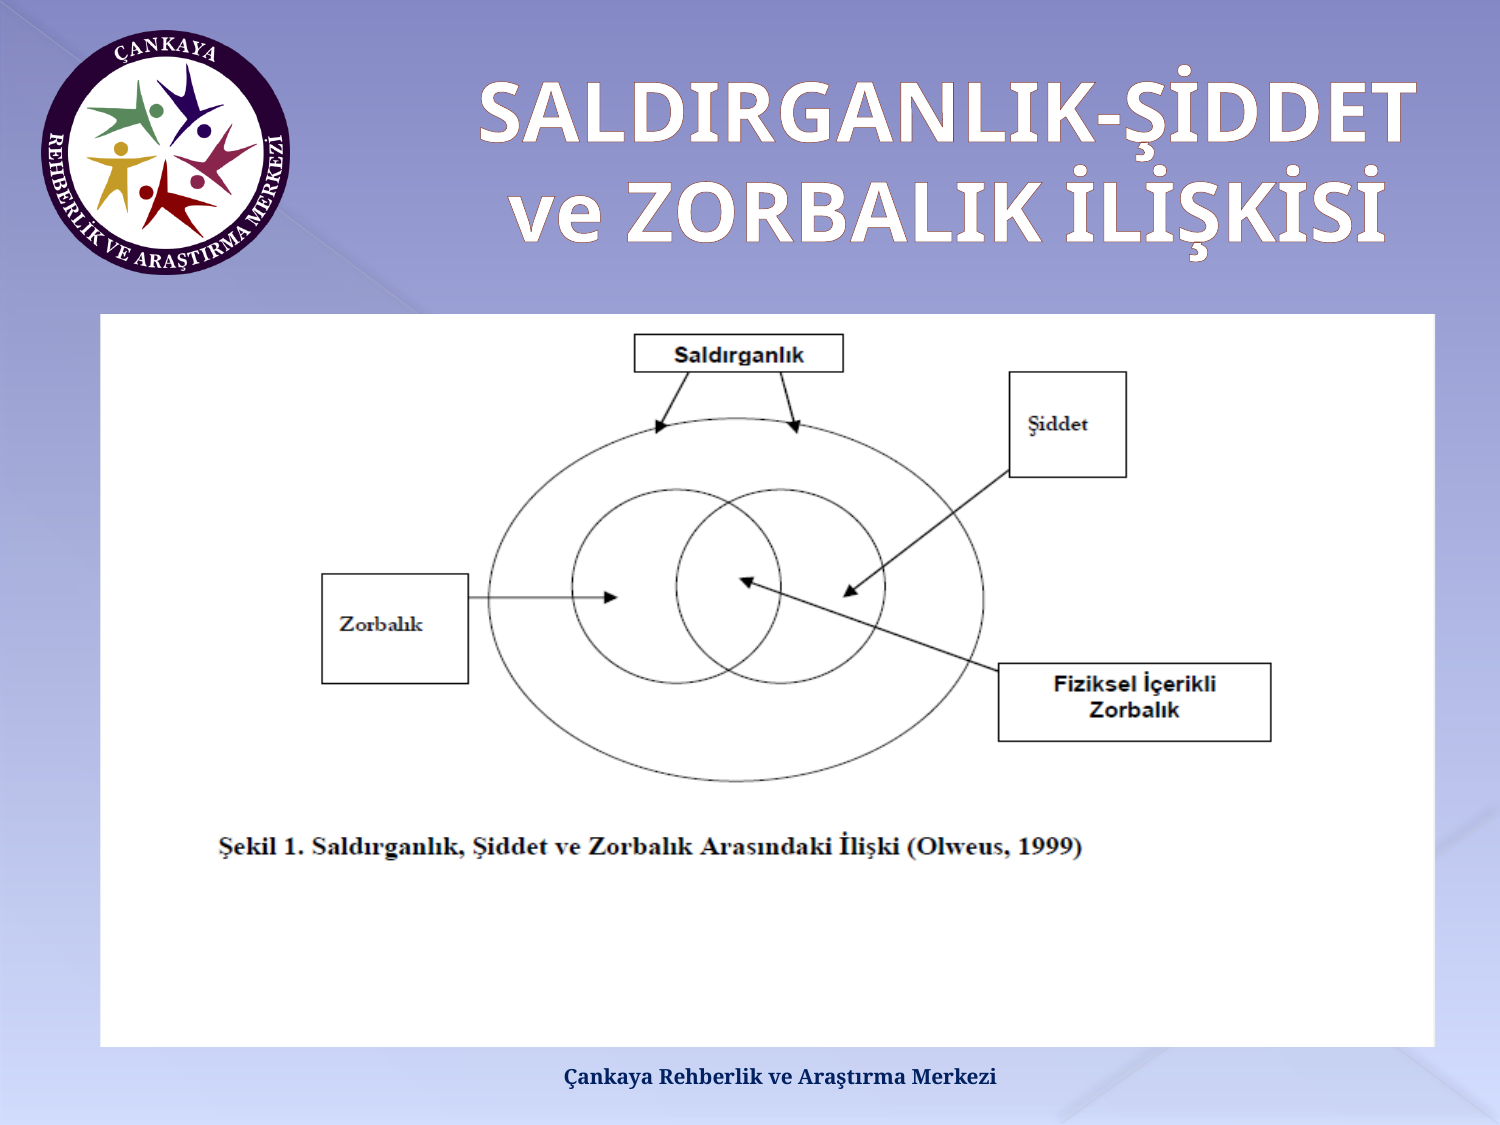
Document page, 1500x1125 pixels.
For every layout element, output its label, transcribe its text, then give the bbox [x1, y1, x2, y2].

picture [40, 30, 290, 275]
title SALDIRGANLIK-ŞİDDET ve ZORBALIK İLİŞKİSİ [360, 43, 1447, 274]
footer Çankaya Rehberlik ve Araştırma Merkezi [312, 1049, 1012, 1097]
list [99, 314, 1436, 1048]
